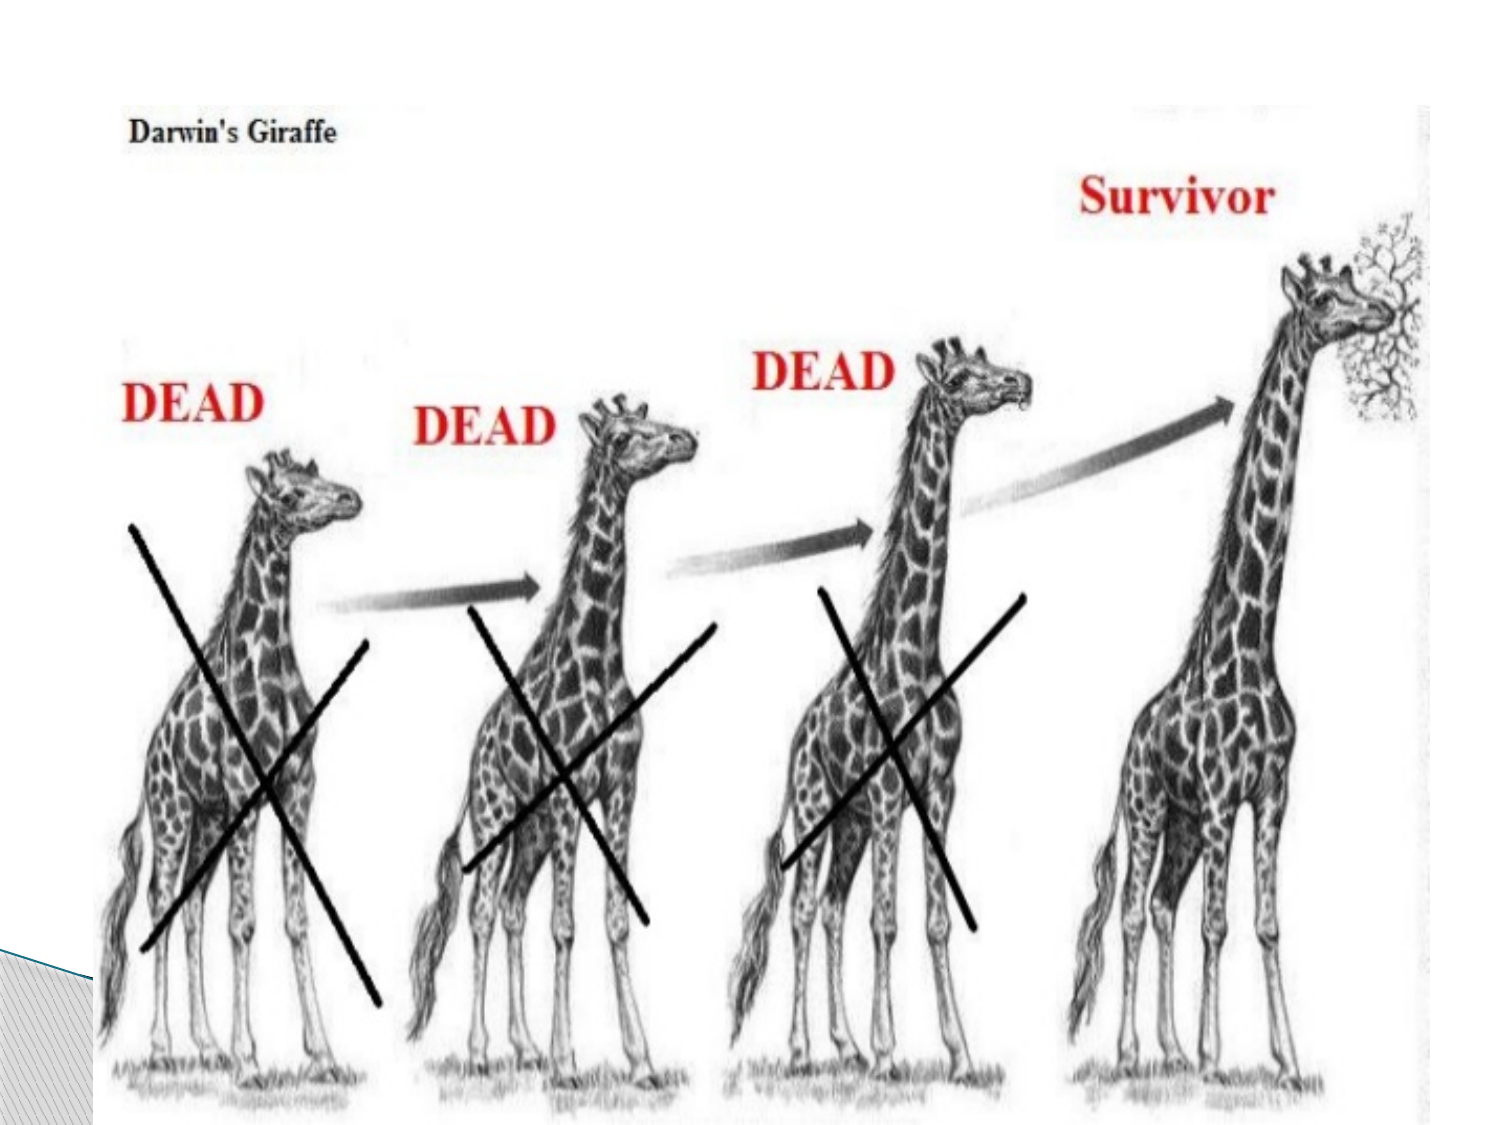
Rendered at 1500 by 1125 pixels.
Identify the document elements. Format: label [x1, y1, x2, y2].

picture [93, 105, 1430, 1125]
